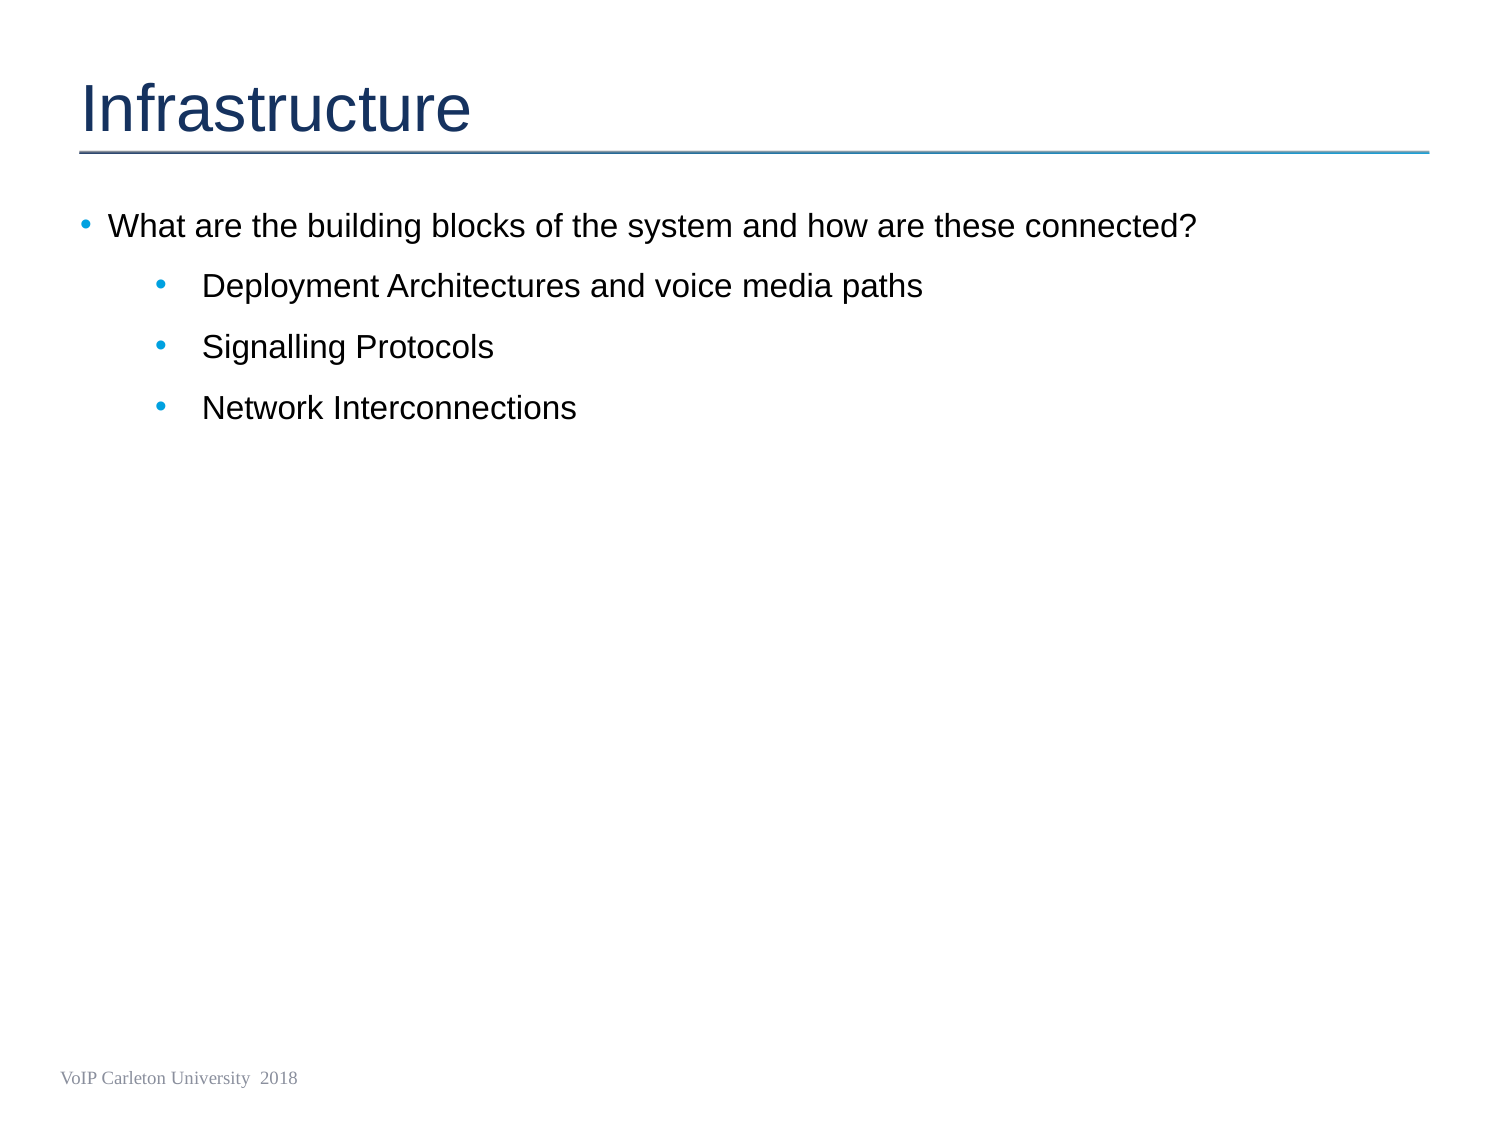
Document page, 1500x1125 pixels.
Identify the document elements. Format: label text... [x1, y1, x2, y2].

list What are the building blocks of the system and how are these connected? Deployment Architectures and voice media paths Signalling Protocols Network Interconnections [64, 196, 1317, 957]
title Infrastructure [65, 53, 1447, 145]
